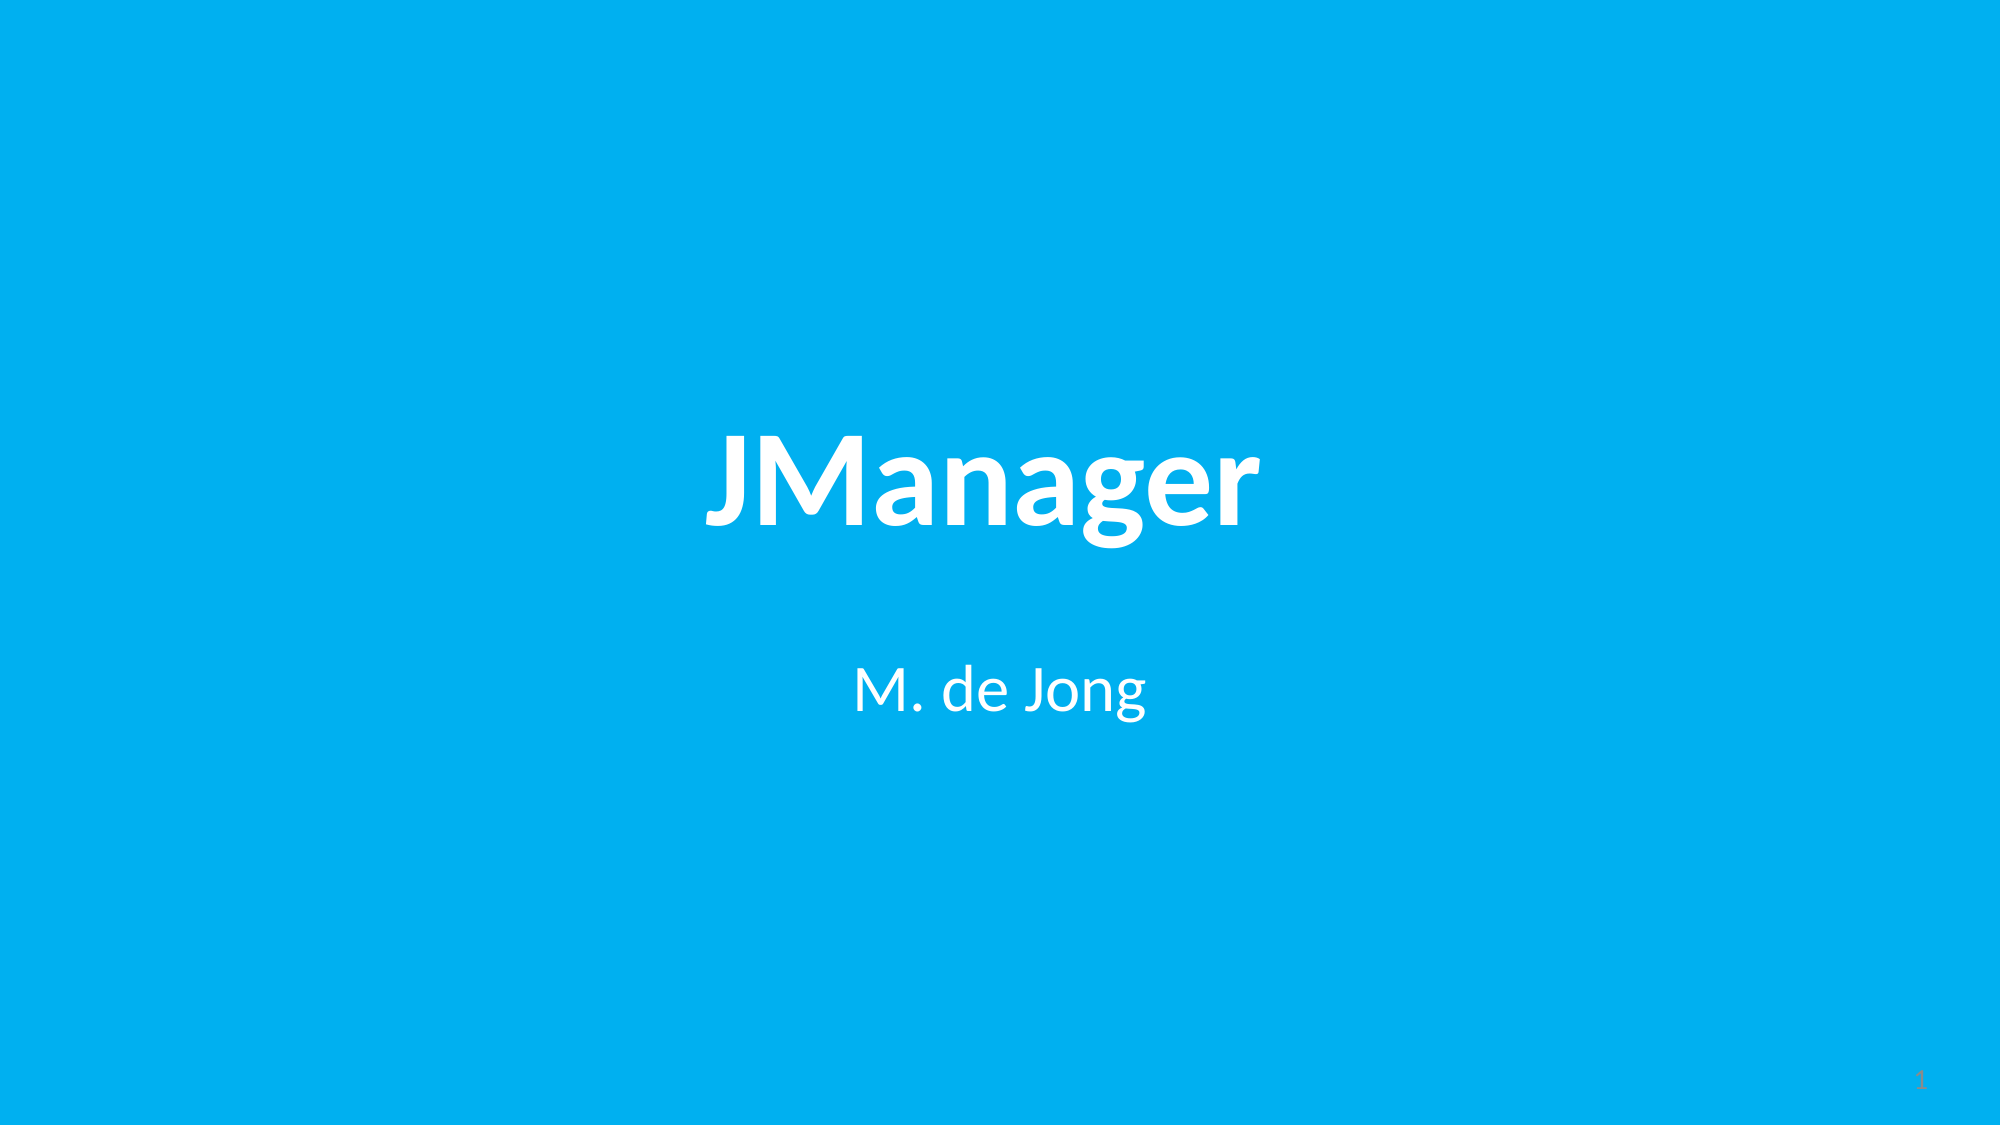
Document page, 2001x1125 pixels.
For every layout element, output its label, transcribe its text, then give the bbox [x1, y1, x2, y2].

title JManager [150, 349, 1850, 591]
slide_number 1 [1476, 1042, 1943, 1103]
subtitle M. de Jong [300, 637, 1700, 925]
